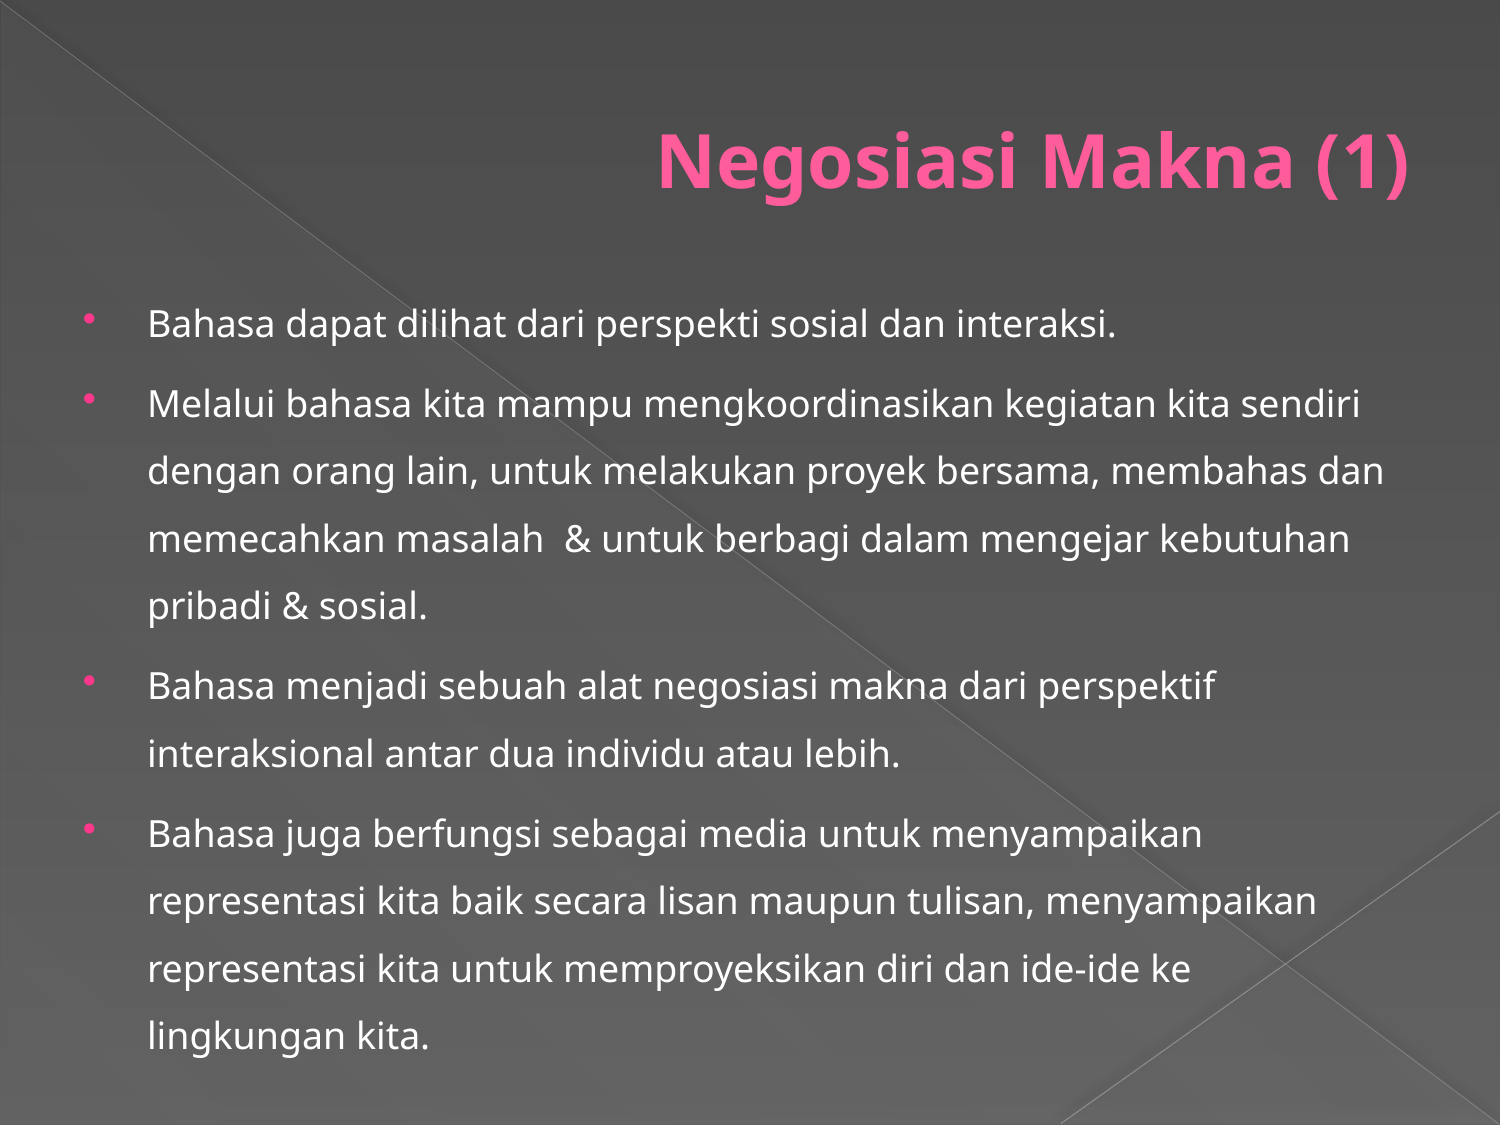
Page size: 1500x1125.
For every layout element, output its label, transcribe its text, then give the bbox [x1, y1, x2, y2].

list Bahasa dapat dilihat dari perspekti sosial dan interaksi. Melalui bahasa kita mampu mengkoordinasikan kegiatan kita sendiri dengan orang lain, untuk melakukan proyek bersama, membahas dan memecahkan masalah & untuk berbagi dalam mengejar kebutuhan pribadi & sosial. Bahasa menjadi sebuah alat negosiasi makna dari perspektif interaksional antar dua individu atau lebih. Bahasa juga berfungsi sebagai media untuk menyampaikan representasi kita baik secara lisan maupun tulisan, menyampaikan representasi kita untuk memproyeksikan diri dan ide-ide ke lingkungan kita. [58, 269, 1409, 1067]
title Negosiasi Makna (1) [75, 43, 1425, 274]
